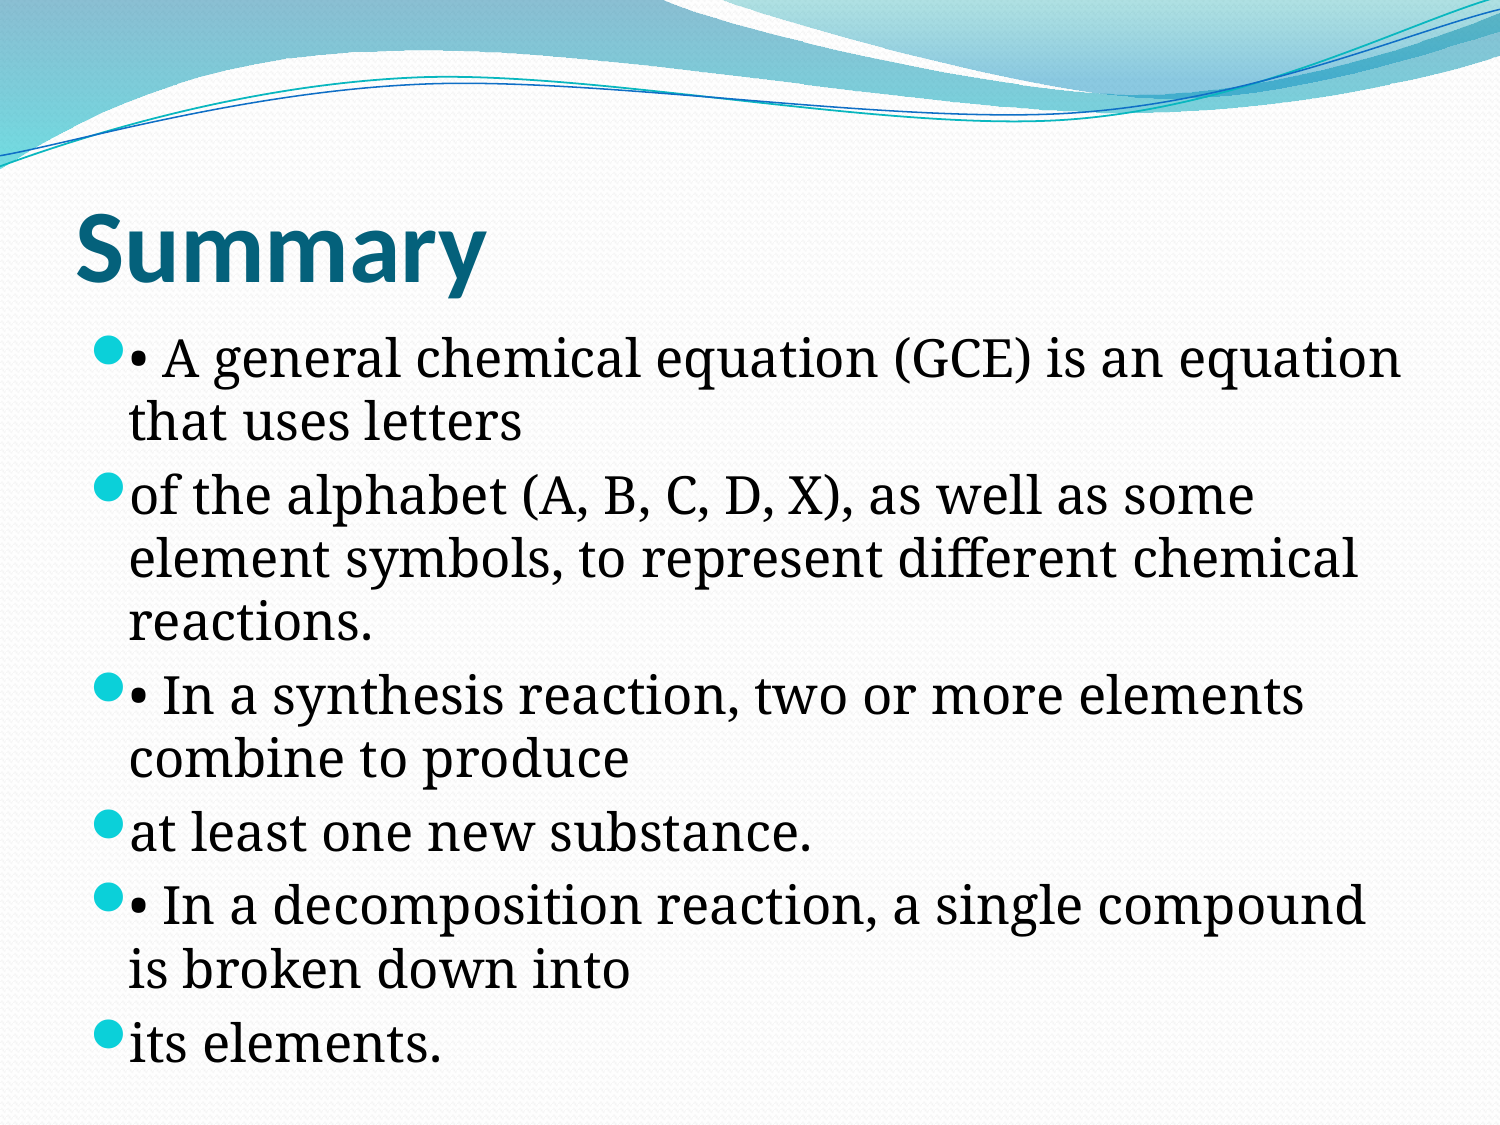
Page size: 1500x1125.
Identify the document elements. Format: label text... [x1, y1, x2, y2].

title Summary [75, 115, 1425, 303]
list • A general chemical equation (GCE) is an equation that uses letters of the alphabet (A, B, C, D, X), as well as some element symbols, to represent different chemical reactions. • In a synthesis reaction, two or more elements combine to produce at least one new substance. • In a decomposition reaction, a single compound is broken down into its elements. [75, 317, 1425, 1083]
